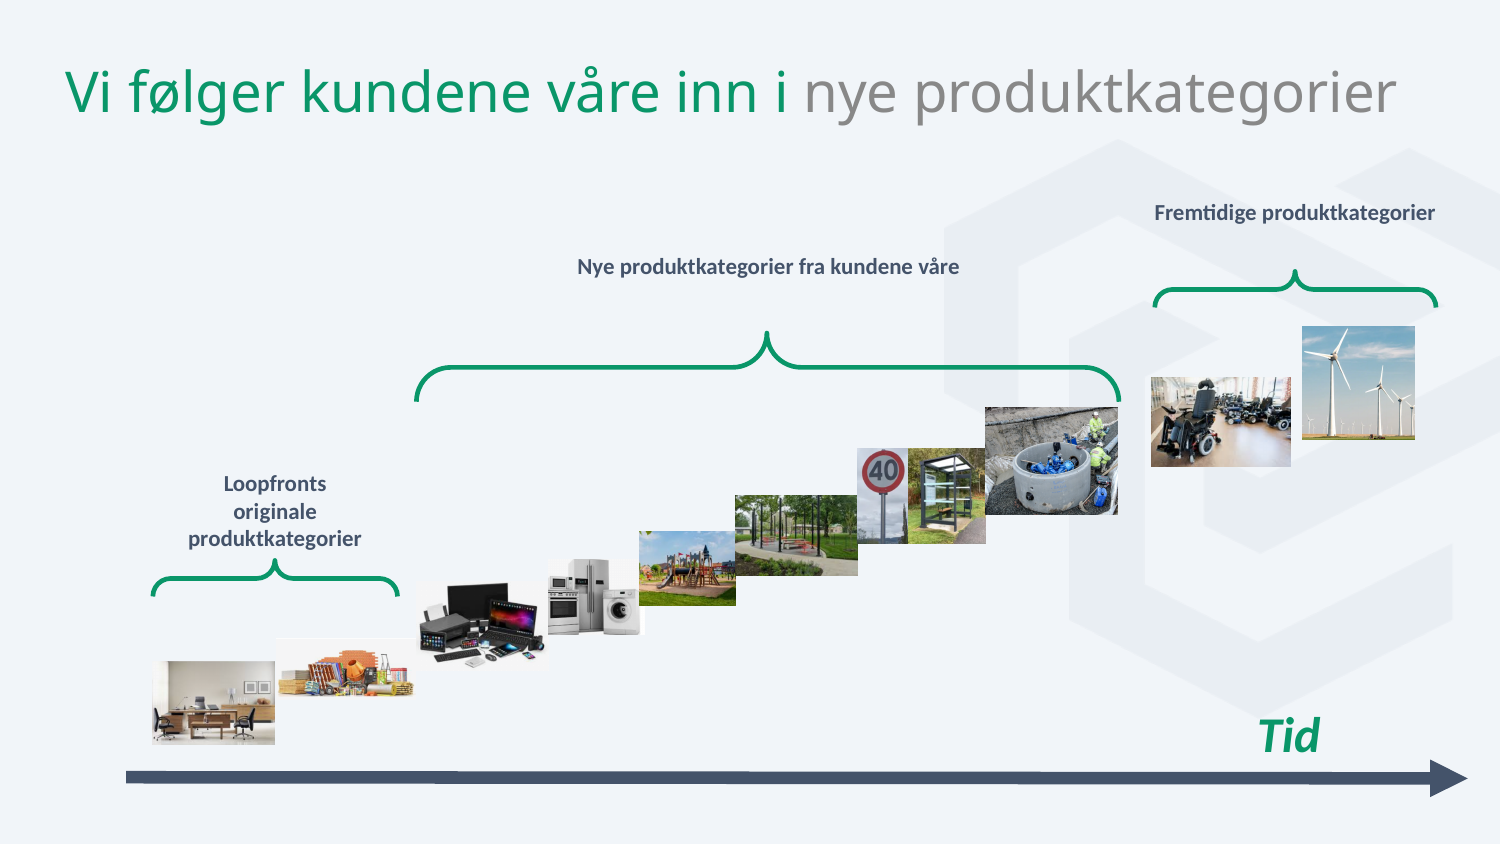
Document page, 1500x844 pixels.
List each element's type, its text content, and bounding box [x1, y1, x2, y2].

text_box Vi følger kundene våre inn i nye produktkategorier [65, 55, 1451, 124]
picture [152, 661, 275, 745]
text_box Tid [1245, 727, 1406, 746]
picture [276, 139, 1500, 719]
text_box Nye produktkategorier fra kundene våre [515, 240, 939, 291]
text_box Loopfronts originale produktkategorier [171, 457, 379, 591]
text_box [152, 578, 398, 597]
text_box [416, 333, 939, 402]
